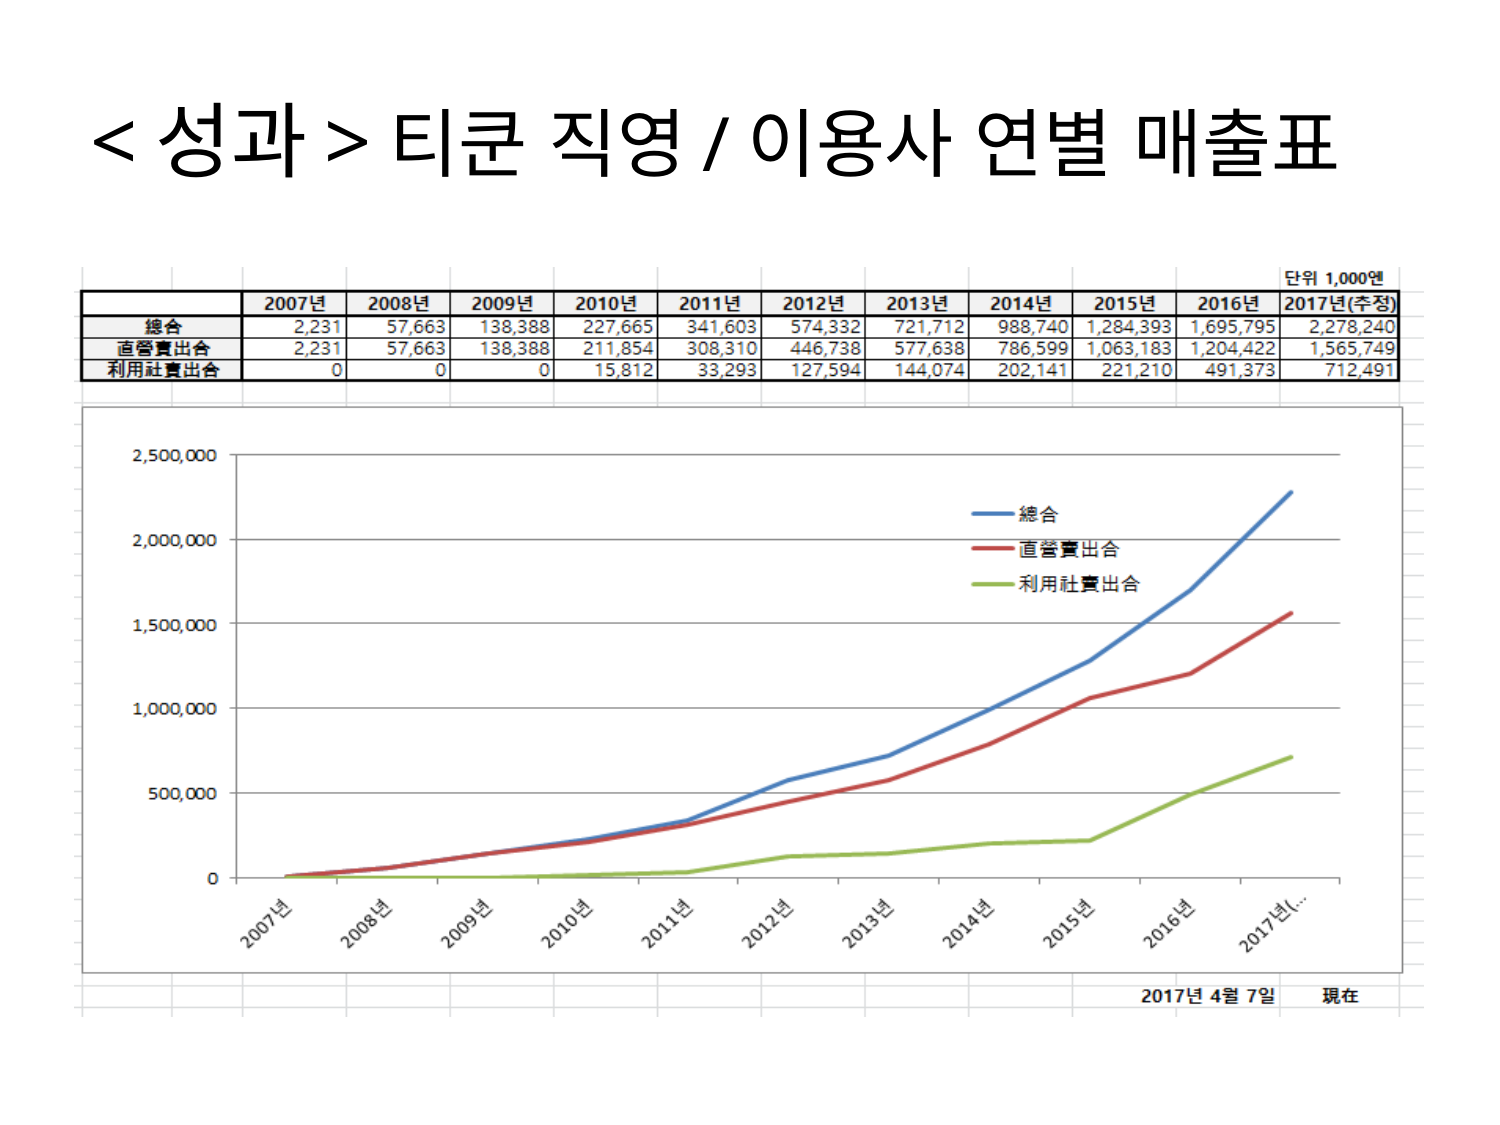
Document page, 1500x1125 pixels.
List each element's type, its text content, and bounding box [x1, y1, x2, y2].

picture [74, 266, 1424, 1017]
title <성과>티쿤 직영/이용사 연별 매출표 [75, 45, 1425, 233]
